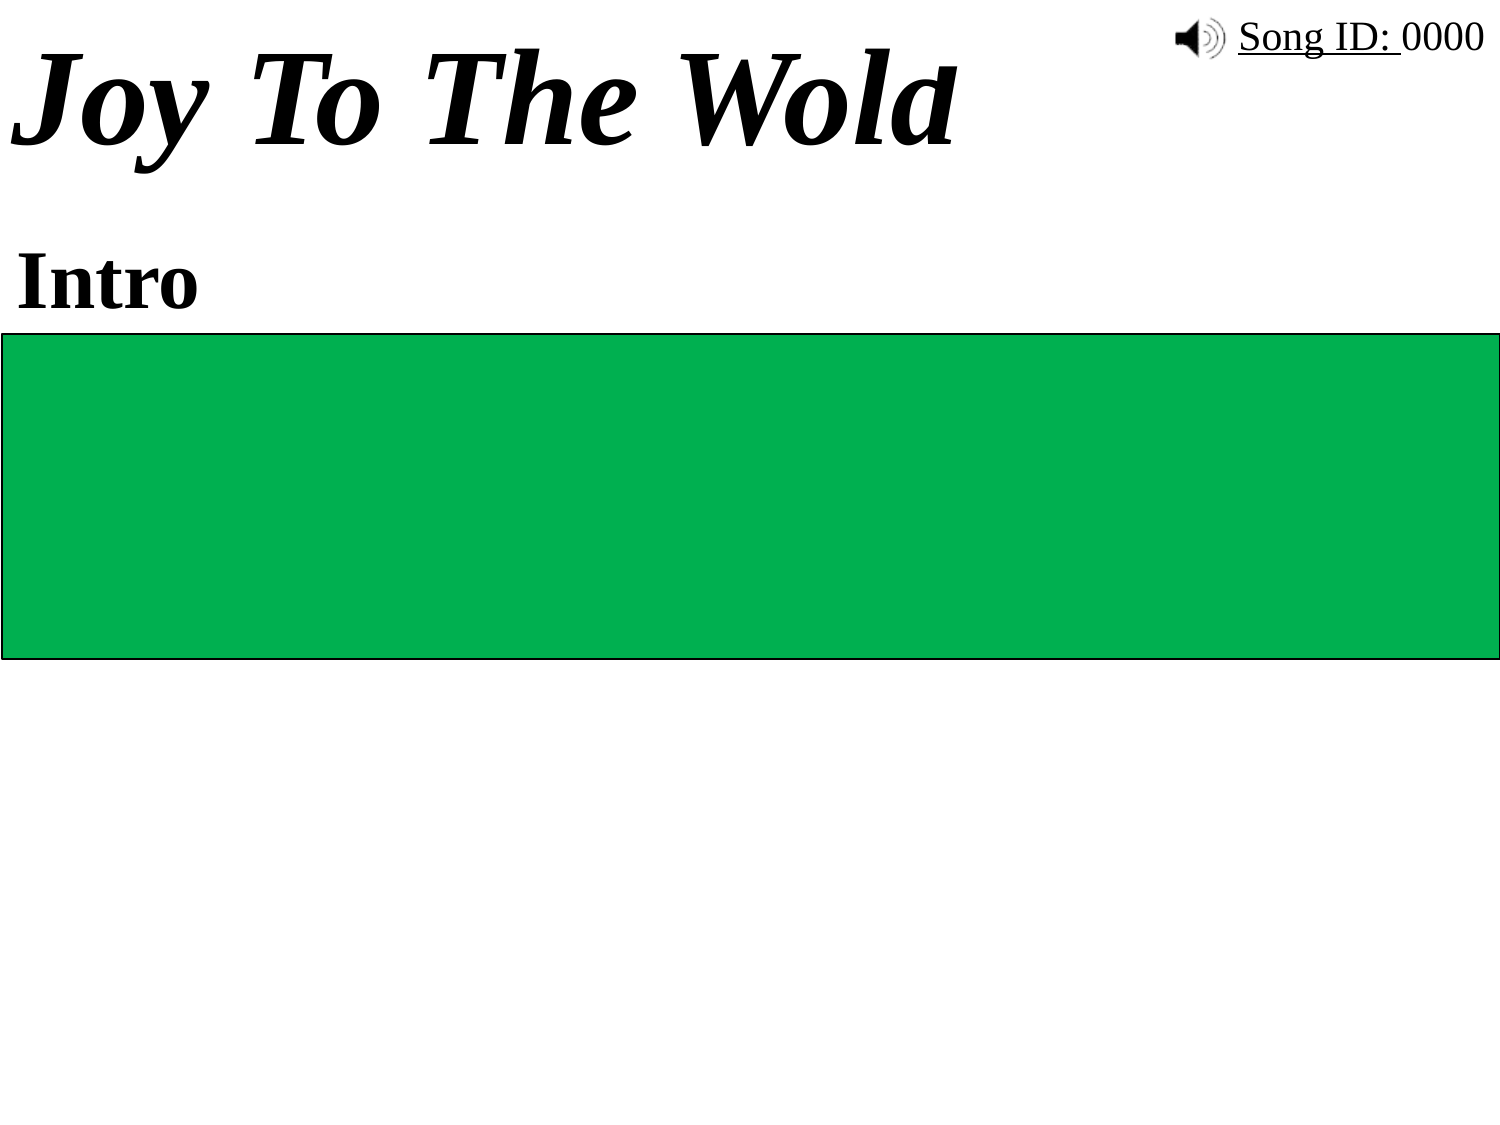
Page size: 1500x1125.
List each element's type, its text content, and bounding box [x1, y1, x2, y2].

text_box Joy To The Wold [0, 0, 1138, 180]
text_box Song ID: 0000 [901, 1, 1500, 67]
text_box Intro [2, 217, 501, 333]
text_box [2, 334, 1500, 659]
picture [1171, 14, 1230, 64]
